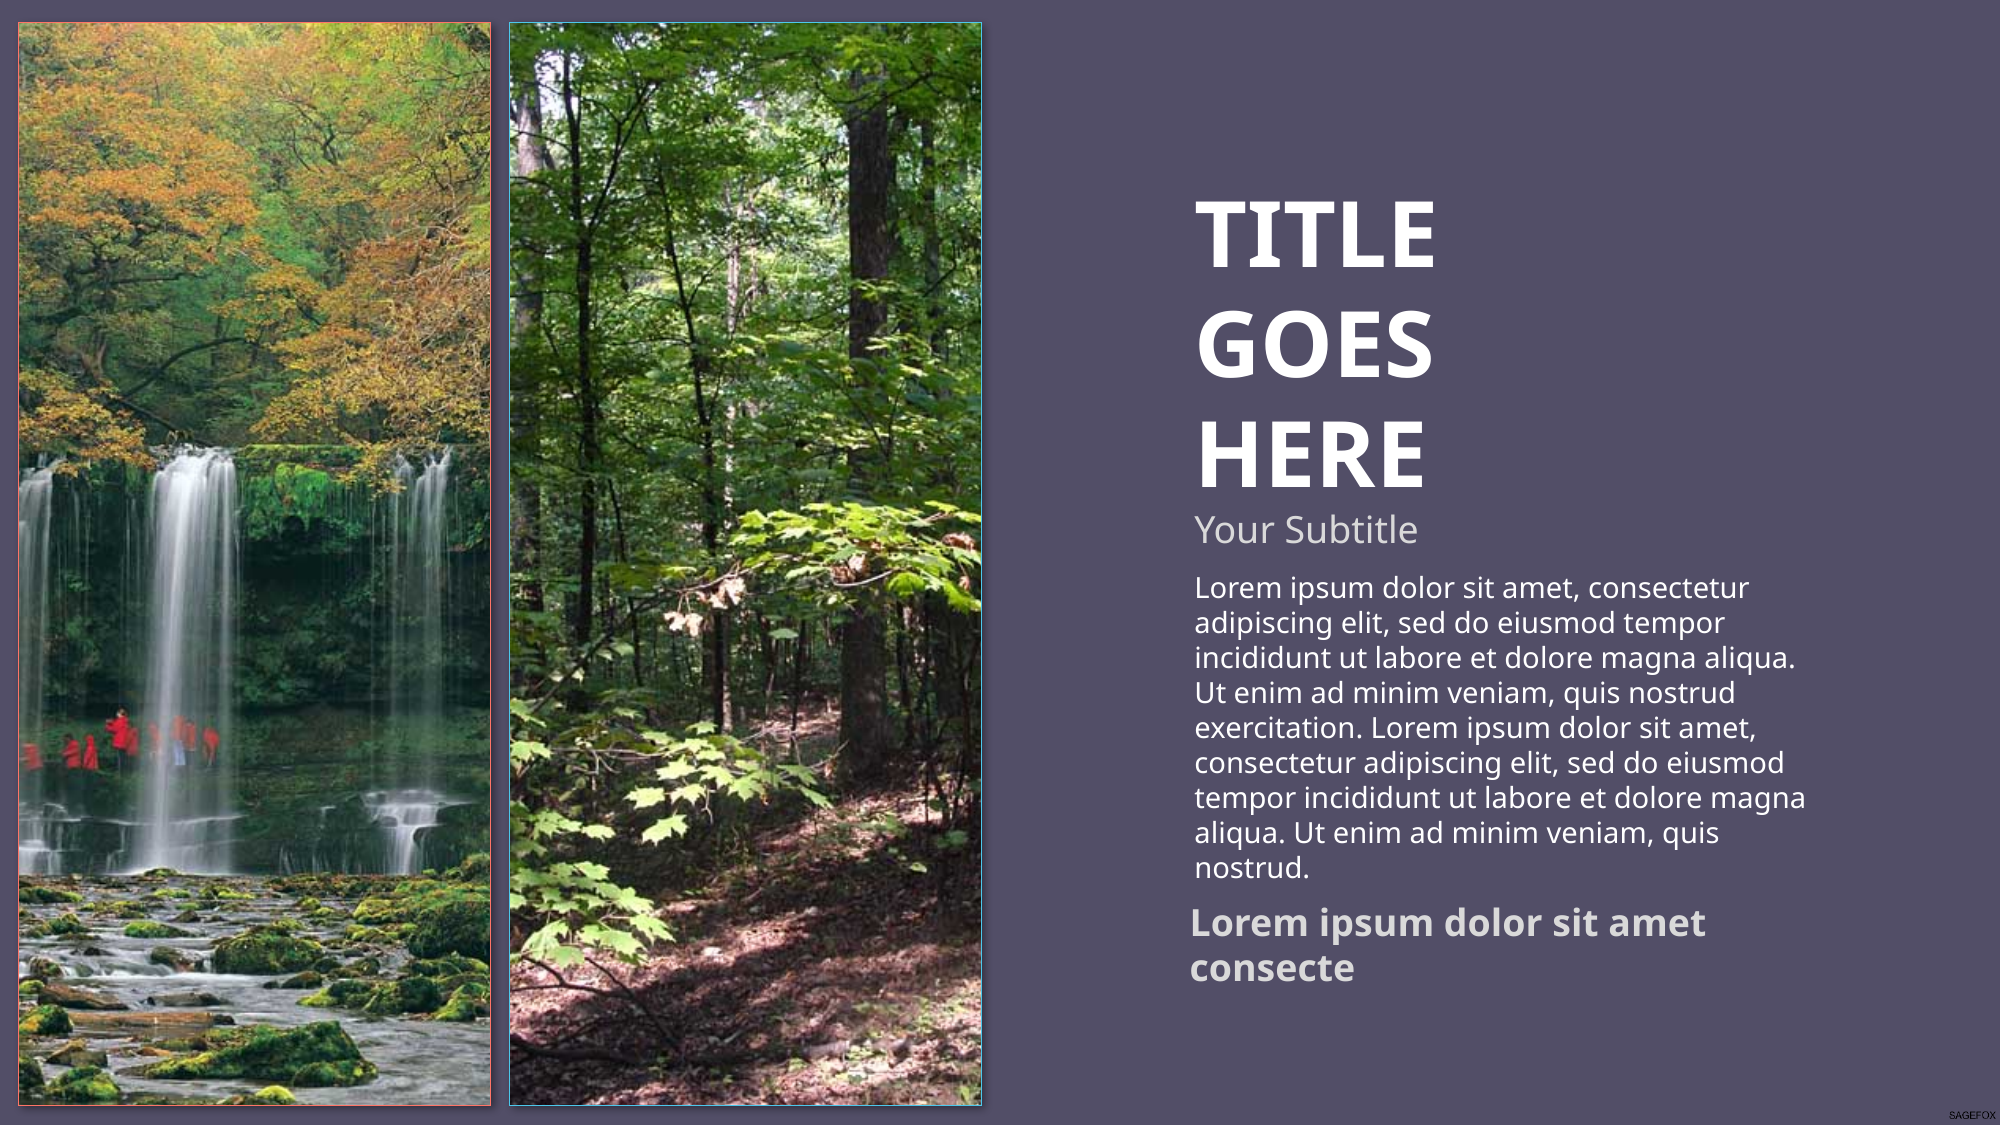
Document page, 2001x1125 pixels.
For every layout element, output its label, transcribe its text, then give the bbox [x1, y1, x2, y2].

text_box Lorem ipsum dolor sit amet consecte [1179, 894, 1821, 995]
text_box [508, 21, 982, 1106]
text_box Lorem ipsum dolor sit amet, consectetur adipiscing elit, sed do eiusmod tempor incididunt ut labore et dolore magna aliqua. Ut enim ad minim veniam, quis nostrud exercitation. Lorem ipsum dolor sit amet, consectetur adipiscing elit, sed do eiusmod tempor incididunt ut labore et dolore magna aliqua. Ut enim ad minim veniam, quis nostrud. [1179, 562, 1845, 892]
text_box [17, 21, 492, 1106]
picture [1924, 1102, 2000, 1123]
text_box TITLE GOES HERE Your Subtitle [1179, 168, 1665, 562]
